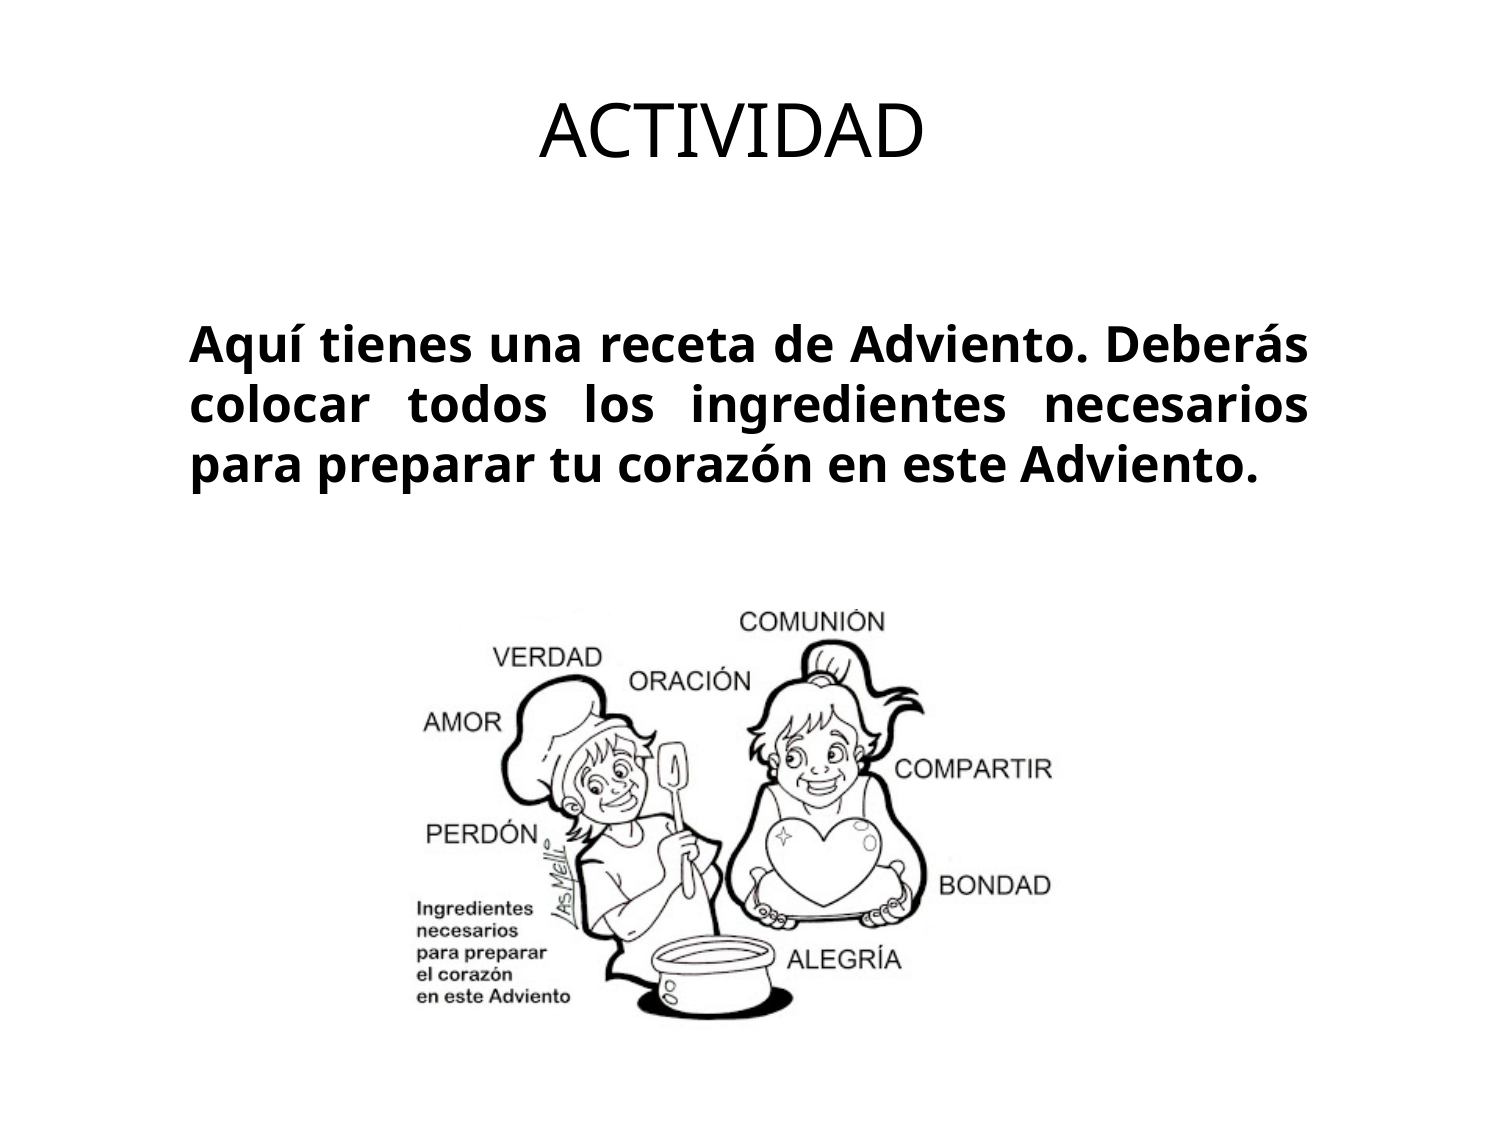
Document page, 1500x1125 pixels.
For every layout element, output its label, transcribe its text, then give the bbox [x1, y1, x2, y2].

text_box ACTIVIDAD [524, 74, 1350, 180]
picture [387, 609, 1077, 1051]
text_box Aquí tienes una receta de Adviento. Deberás colocar todos los ingredientes necesarios para preparar tu corazón en este Adviento. [175, 304, 1325, 500]
